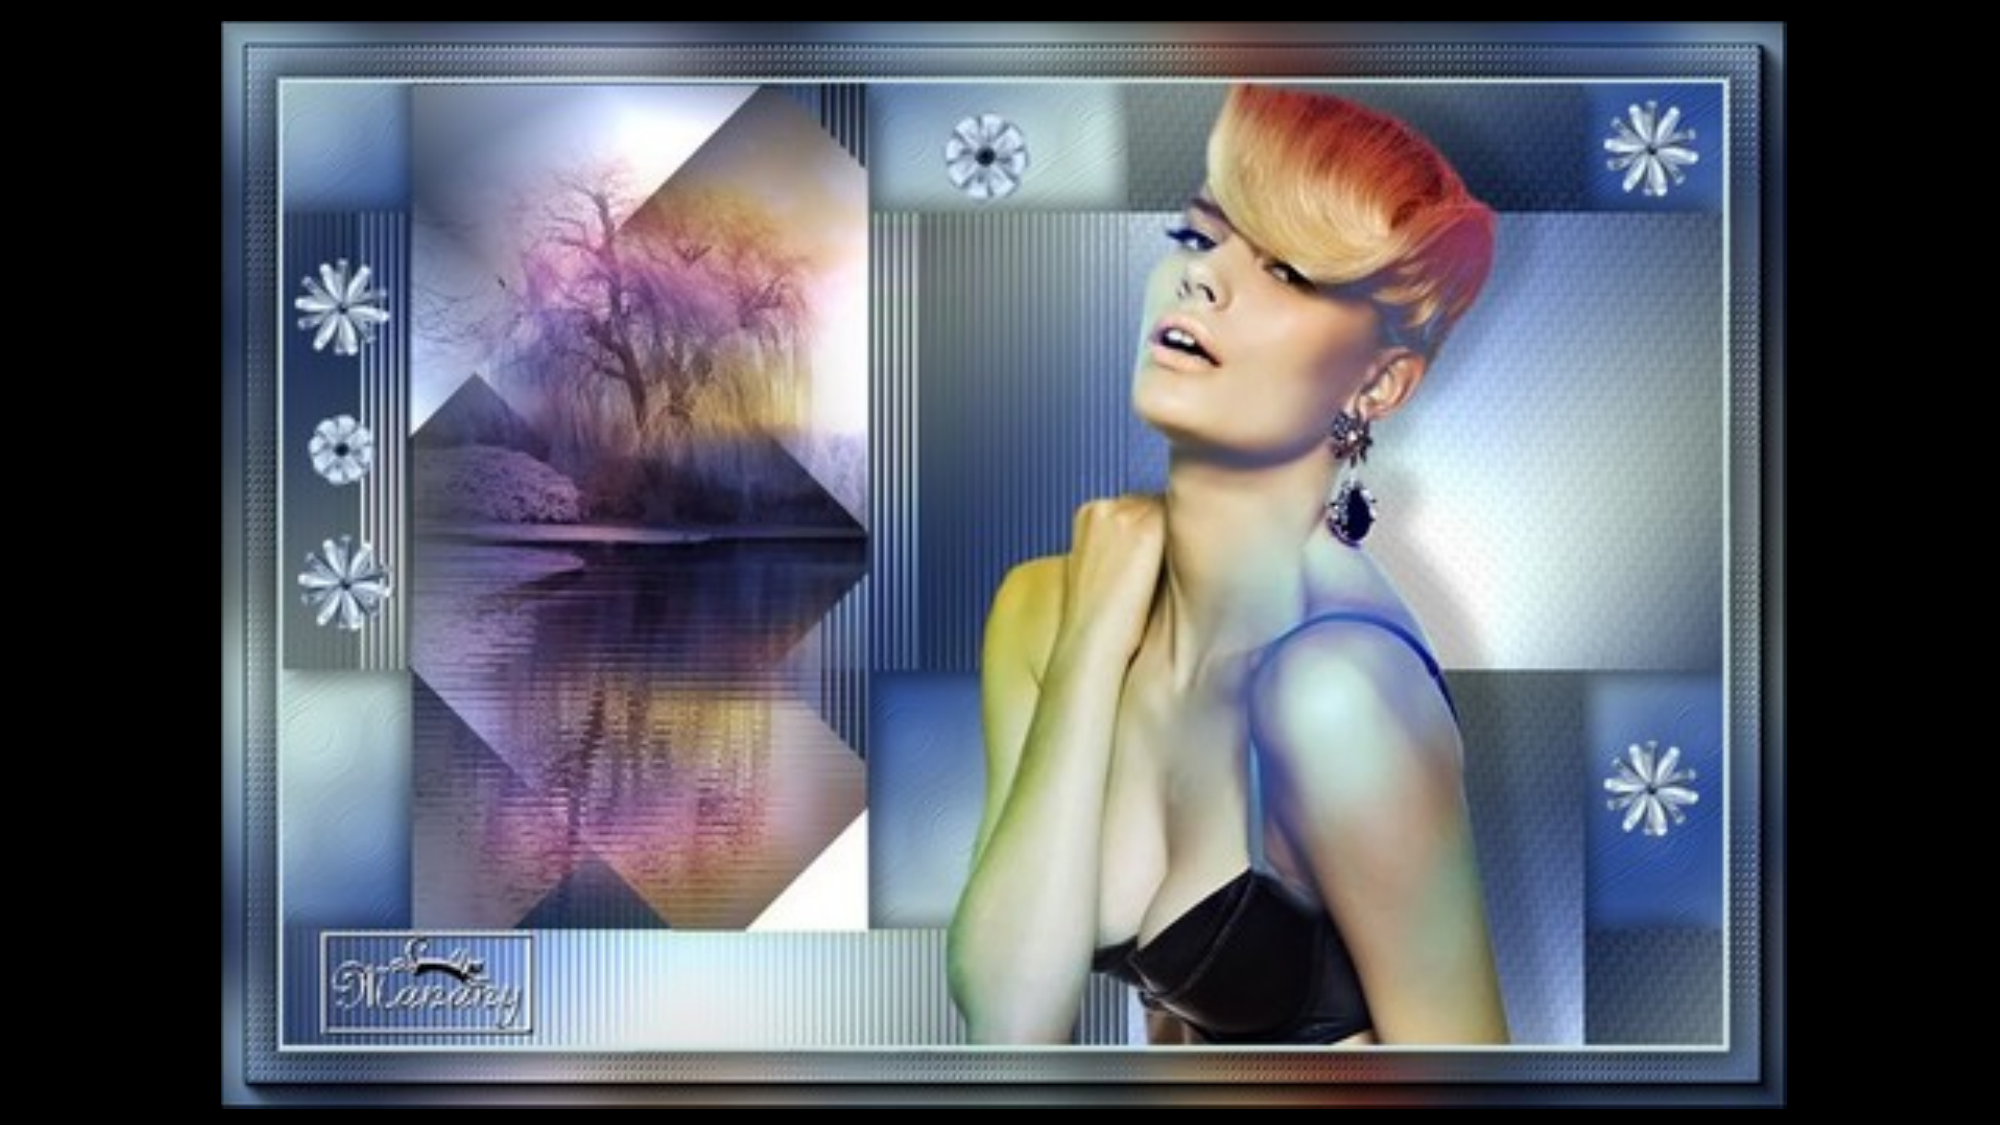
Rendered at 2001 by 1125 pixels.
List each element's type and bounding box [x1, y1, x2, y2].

picture [221, 21, 1787, 1109]
